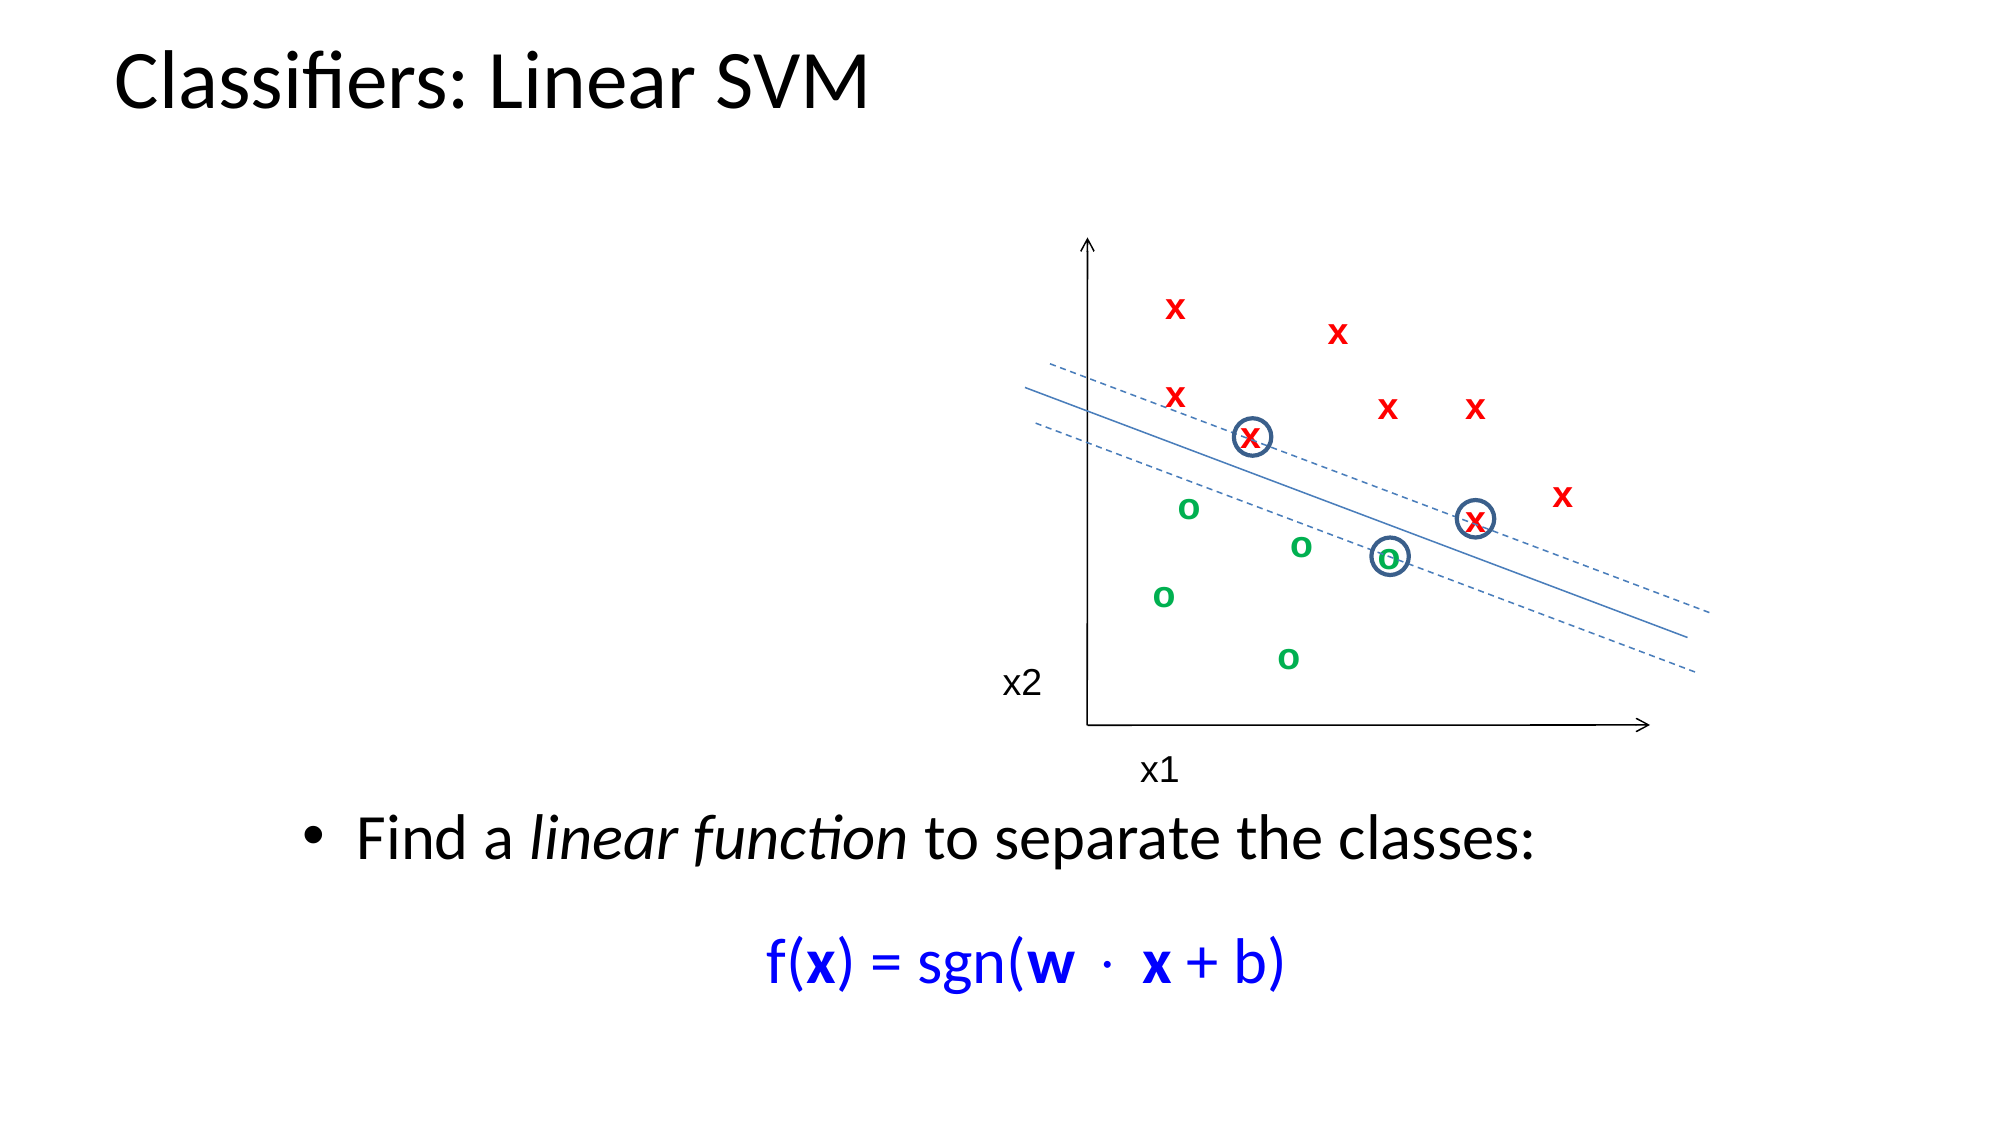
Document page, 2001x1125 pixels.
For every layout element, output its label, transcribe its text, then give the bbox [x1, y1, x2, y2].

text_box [987, 237, 1651, 799]
title Classifiers: Linear SVM [99, 0, 1900, 150]
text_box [1035, 422, 1699, 674]
text_box Find a linear function to separate the classes: f(x) = sgn(w  x + b) [287, 787, 1713, 1005]
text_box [1049, 363, 1713, 614]
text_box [1024, 387, 1044, 638]
